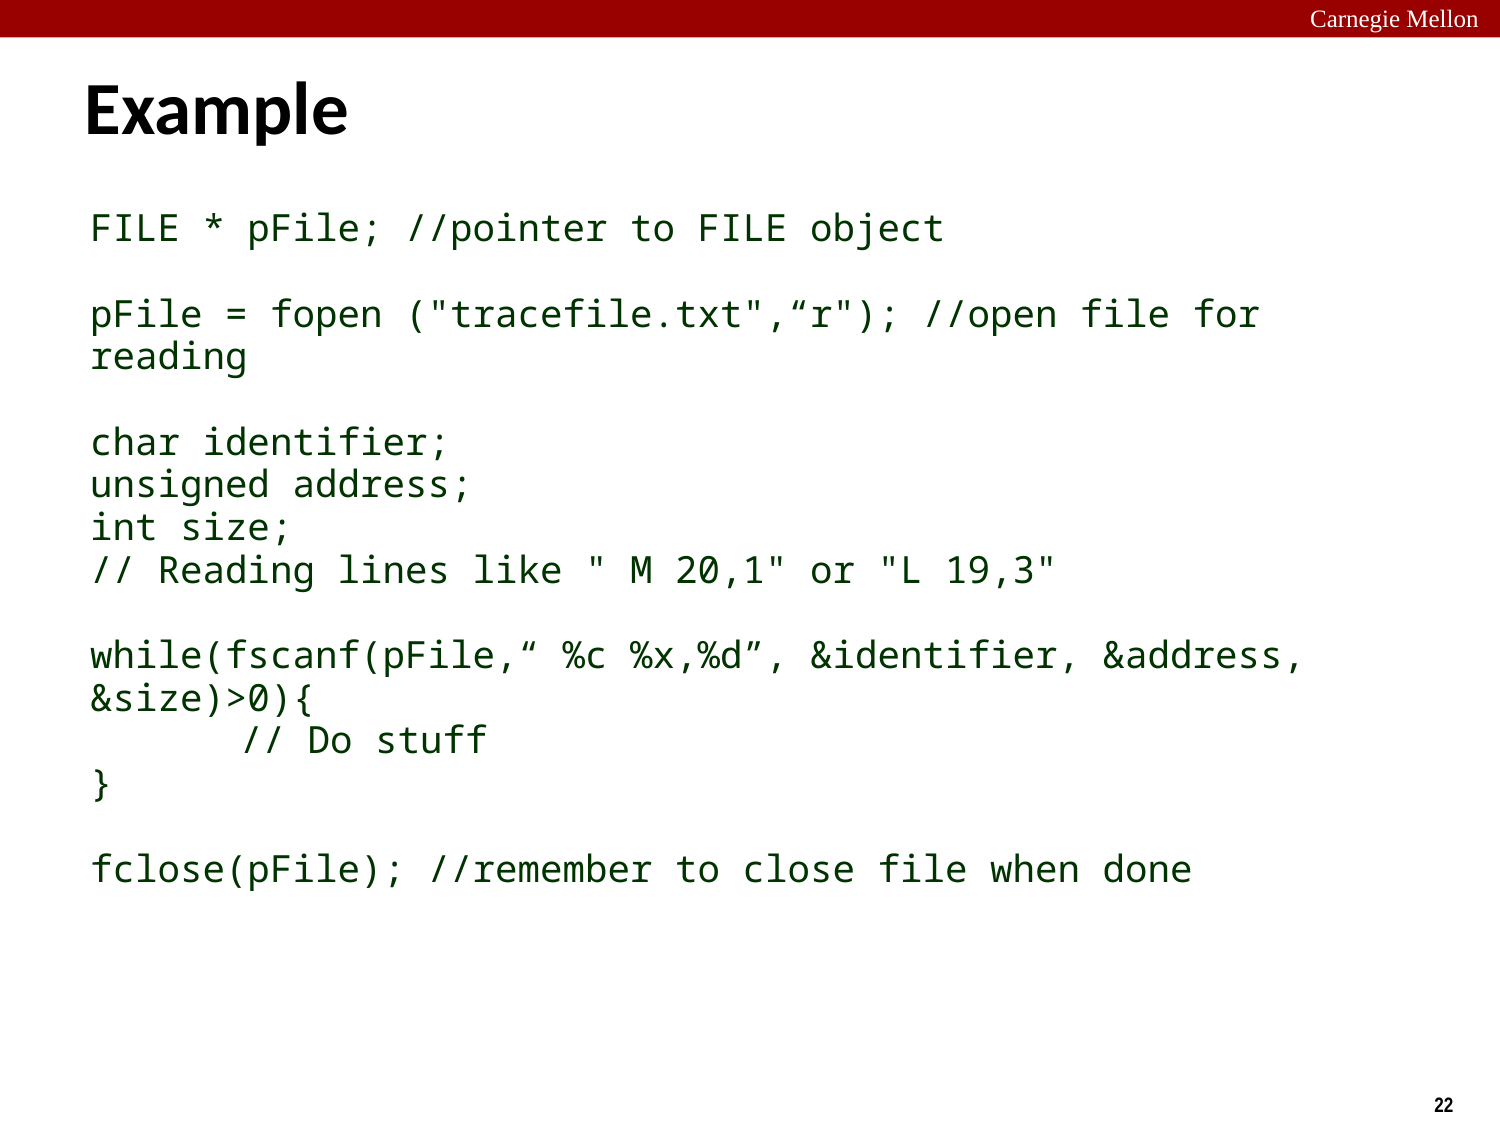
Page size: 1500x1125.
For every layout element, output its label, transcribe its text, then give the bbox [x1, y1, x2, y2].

title Example [69, 2, 1500, 207]
list FILE * pFile; //pointer to FILE object pFile = fopen ("tracefile.txt",“r"); //open file for reading char identifier; unsigned address; int size; // Reading lines like " M 20,1" or "L 19,3" while(fscanf(pFile,“ %c %x,%d”, &identifier, &address, &size)>0){ // Do stuff } fclose(pFile); //remember to close file when done [74, 199, 1438, 1058]
